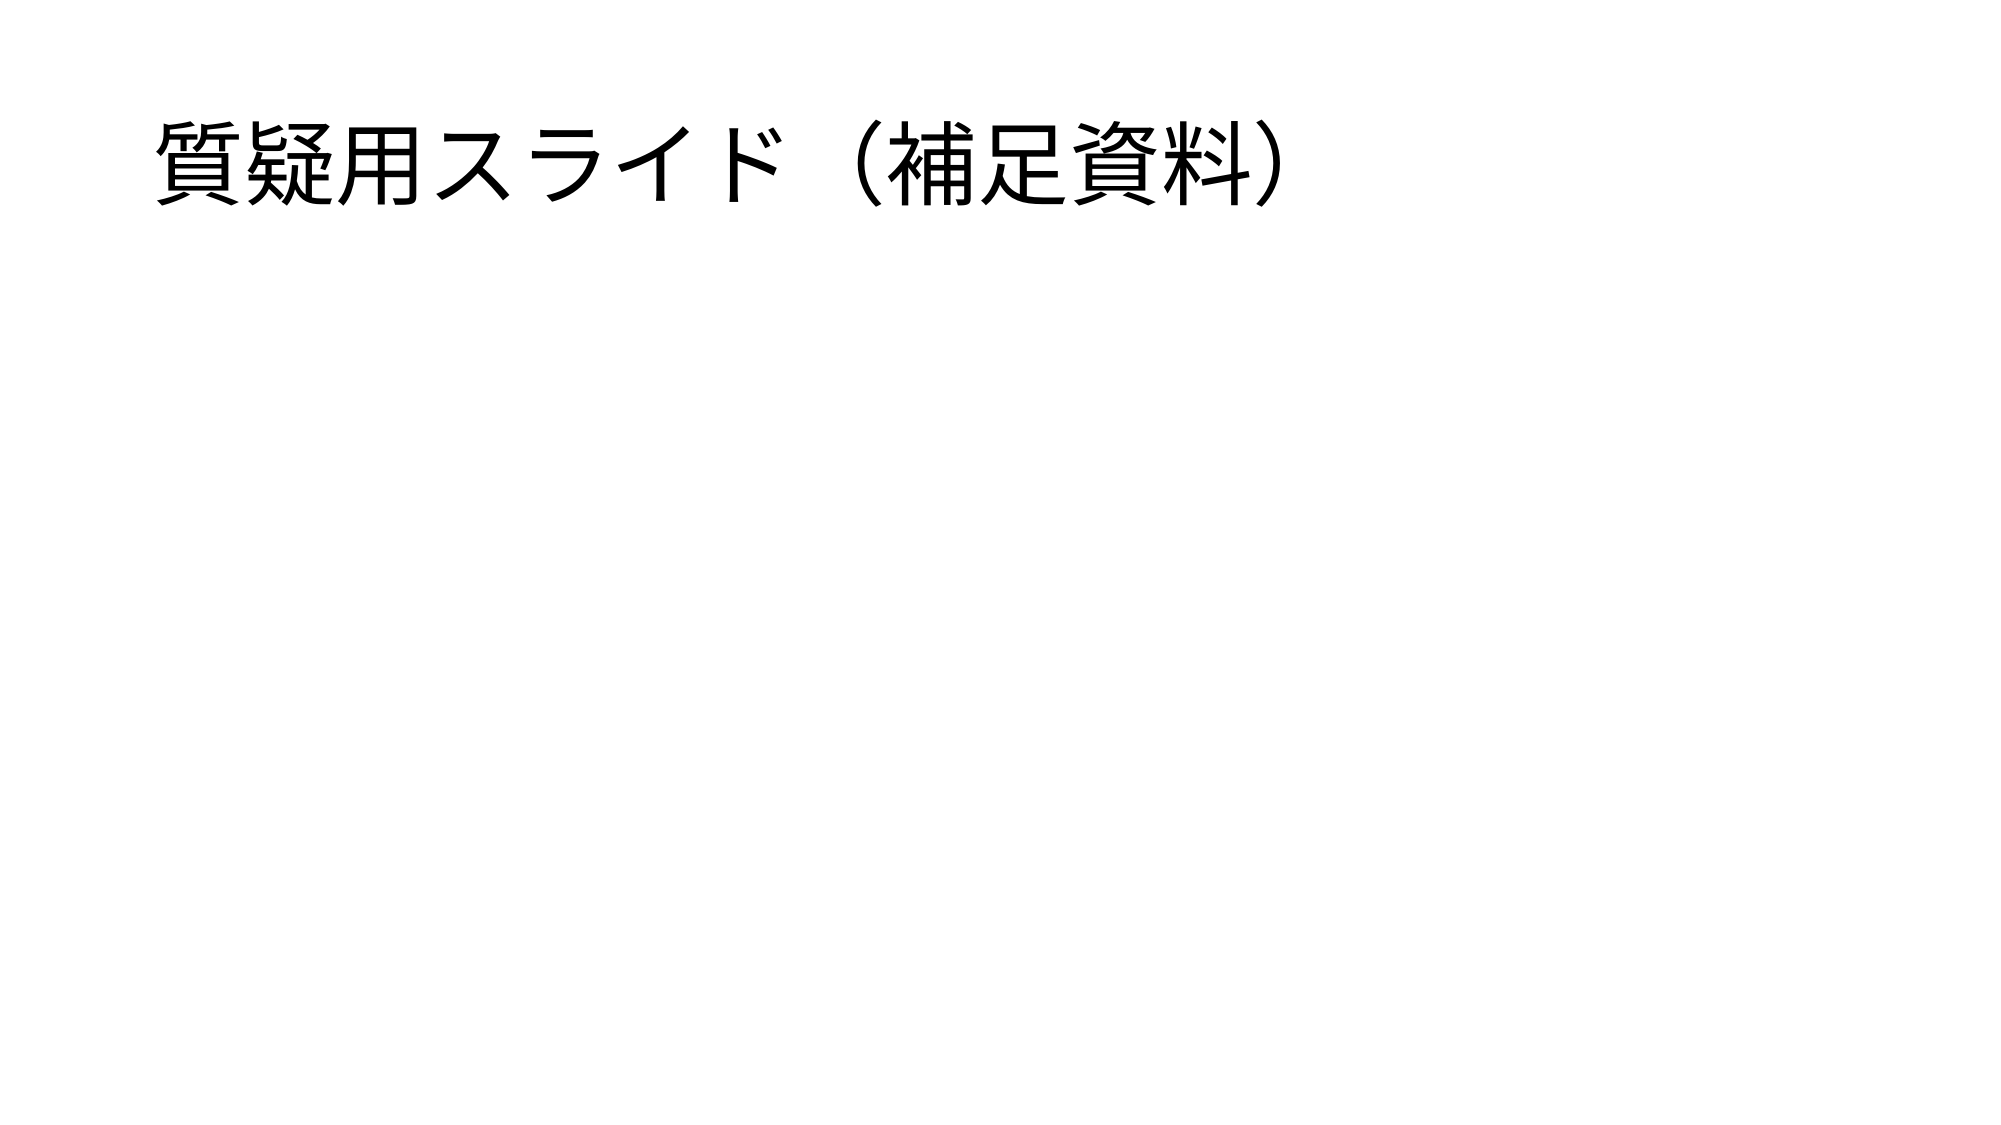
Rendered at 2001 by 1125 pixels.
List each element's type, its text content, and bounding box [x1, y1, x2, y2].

title 質疑用スライド（補足資料） [137, 59, 1863, 278]
